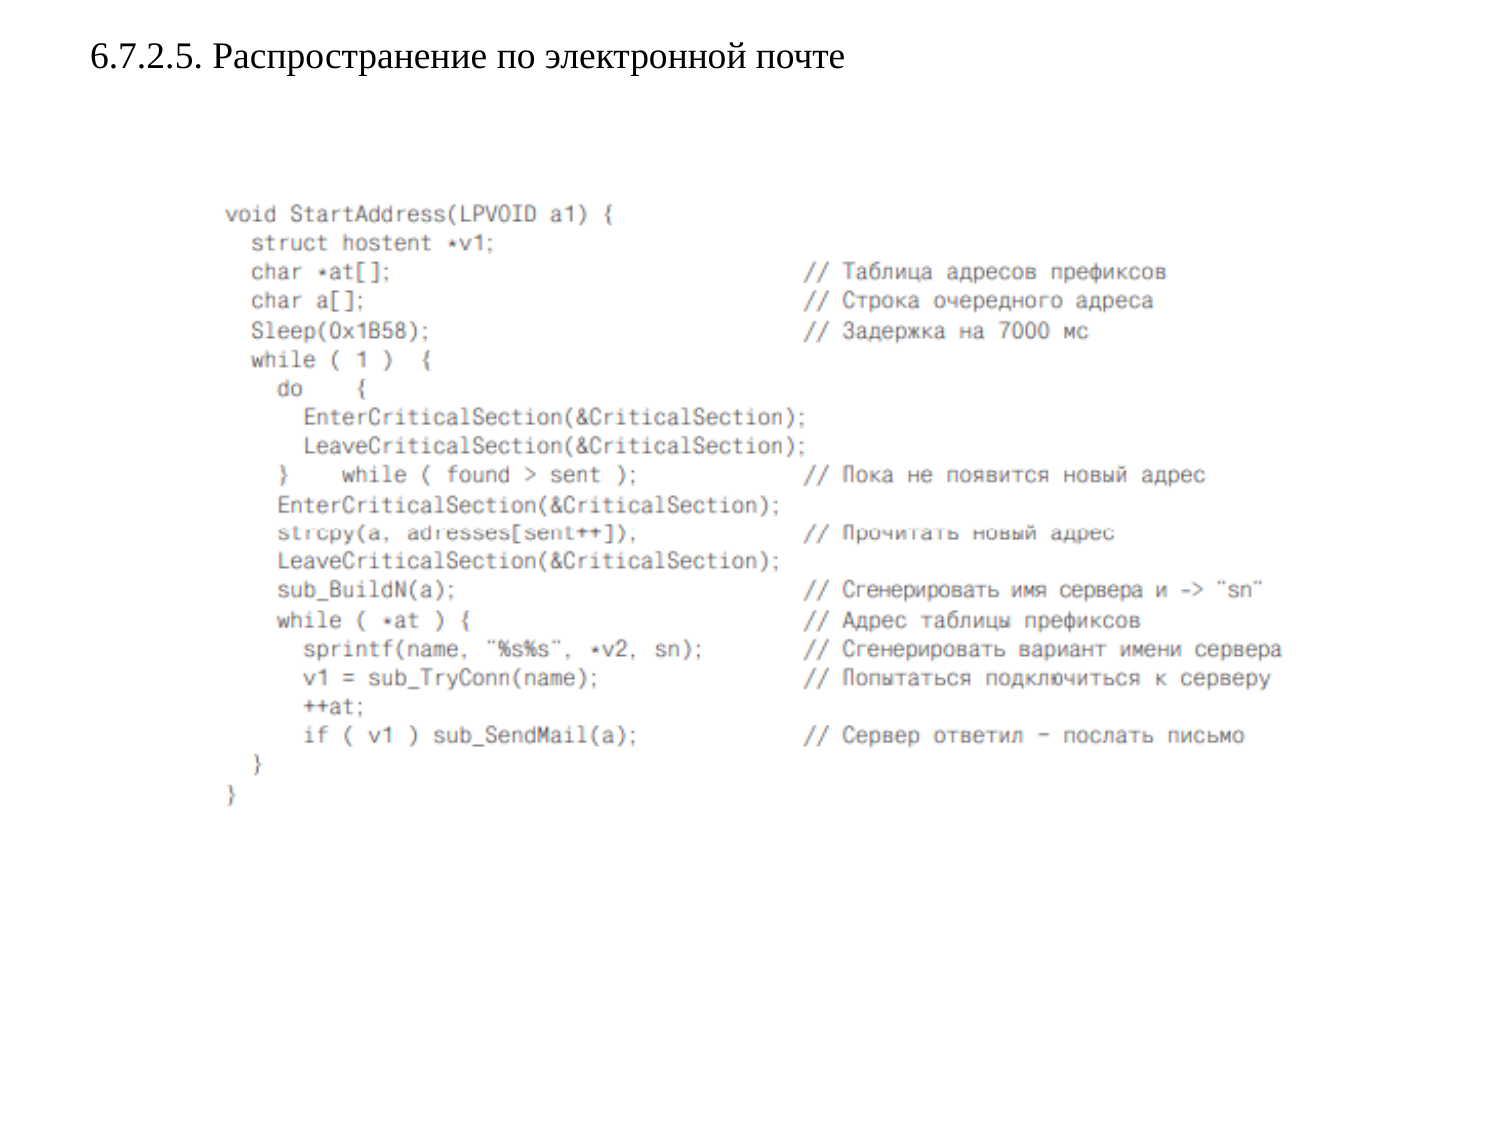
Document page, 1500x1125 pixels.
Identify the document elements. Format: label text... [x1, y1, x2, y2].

picture [175, 198, 1348, 814]
list 6.7.2.5. Распространение по электронной почте [75, 23, 1425, 1005]
